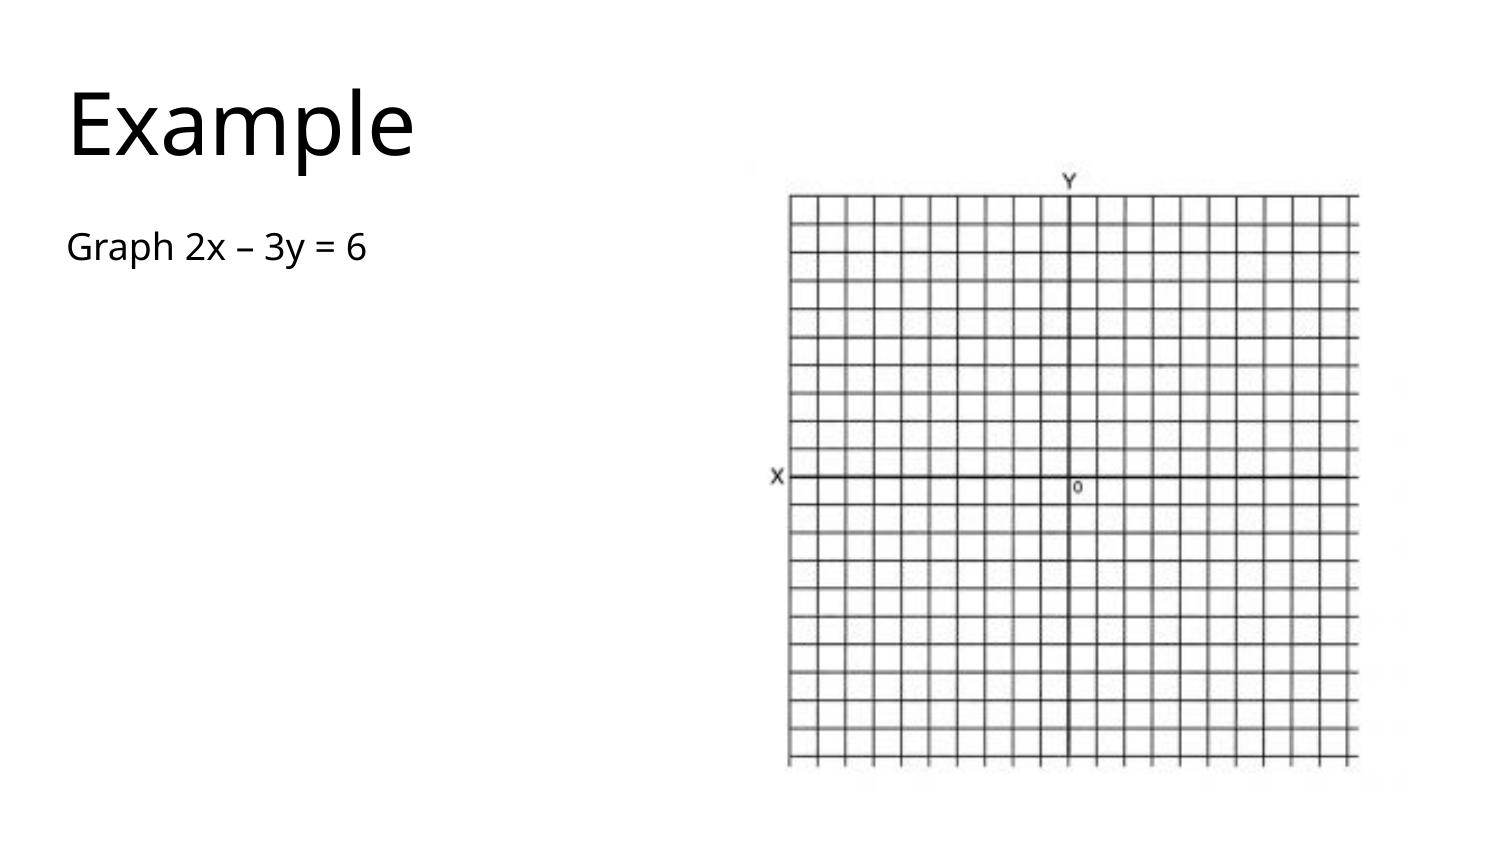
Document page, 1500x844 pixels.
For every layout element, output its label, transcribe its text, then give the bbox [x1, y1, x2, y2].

list Graph 2x – 3y = 6 [51, 200, 708, 752]
picture [732, 158, 1407, 794]
title Example [51, 51, 1449, 189]
